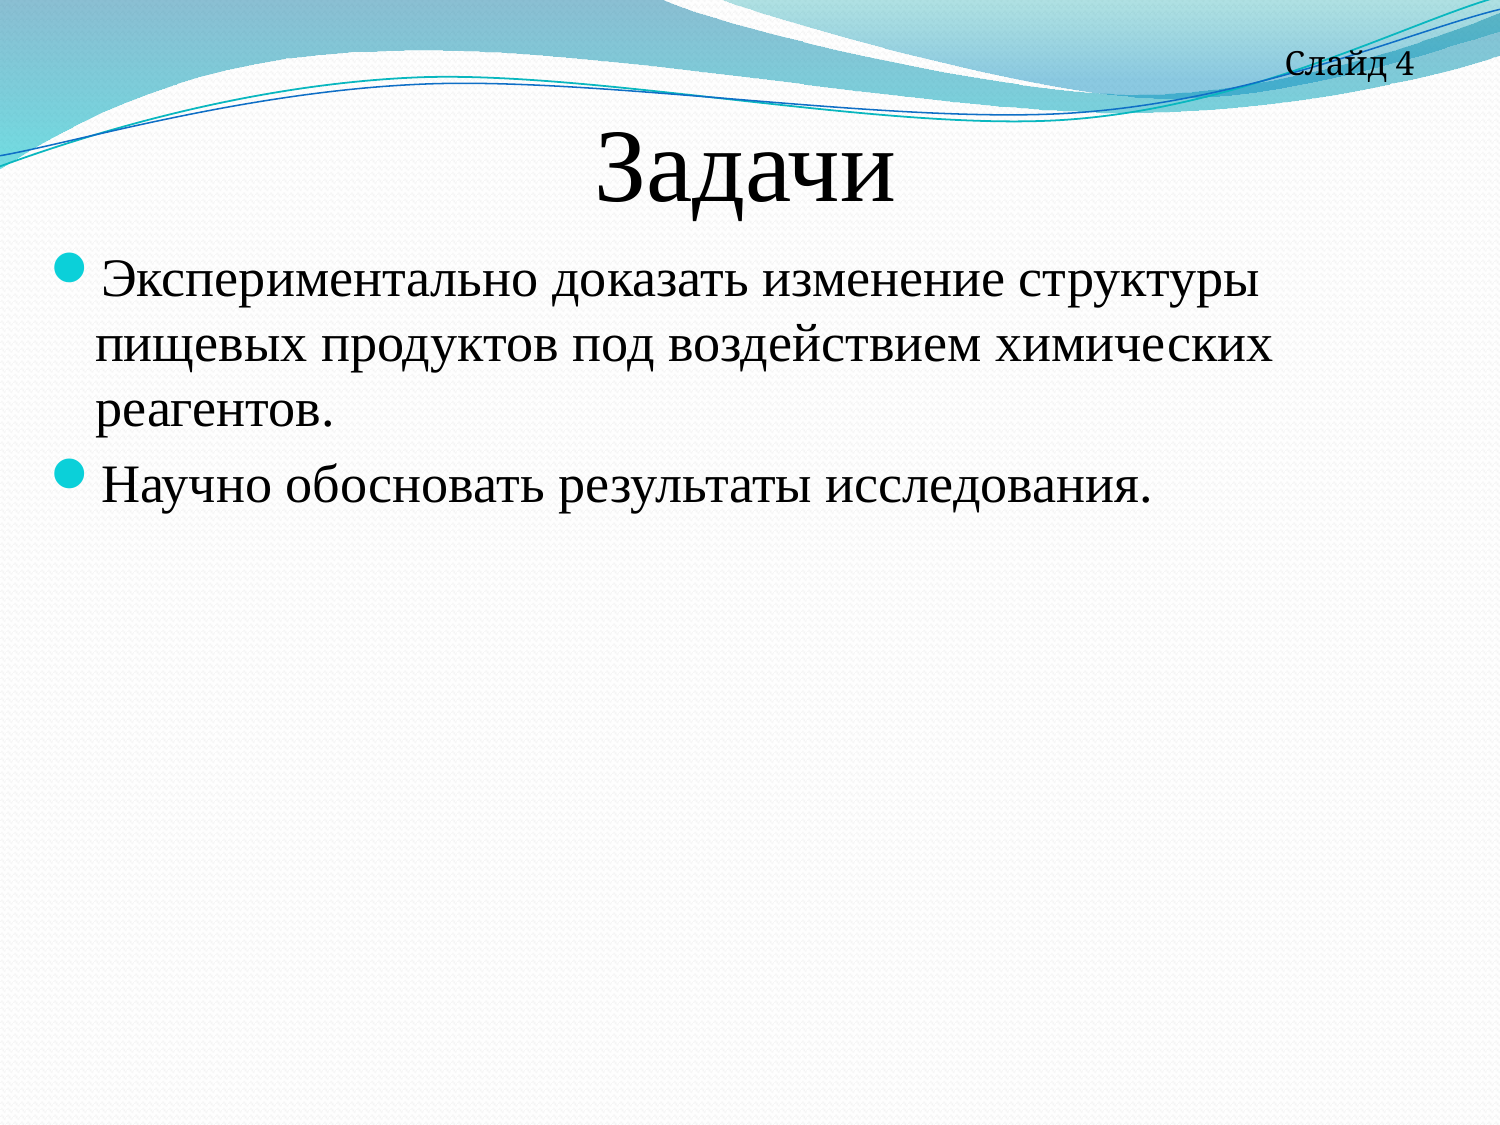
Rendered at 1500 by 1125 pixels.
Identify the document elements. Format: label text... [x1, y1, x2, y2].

text_box Слайд 4 [1269, 35, 1454, 90]
title Задачи [70, 35, 1421, 223]
list Экспериментально доказать изменение структуры пищевых продуктов под воздействием химических реагентов. Научно обосновать результаты исследования. [35, 234, 1454, 1090]
